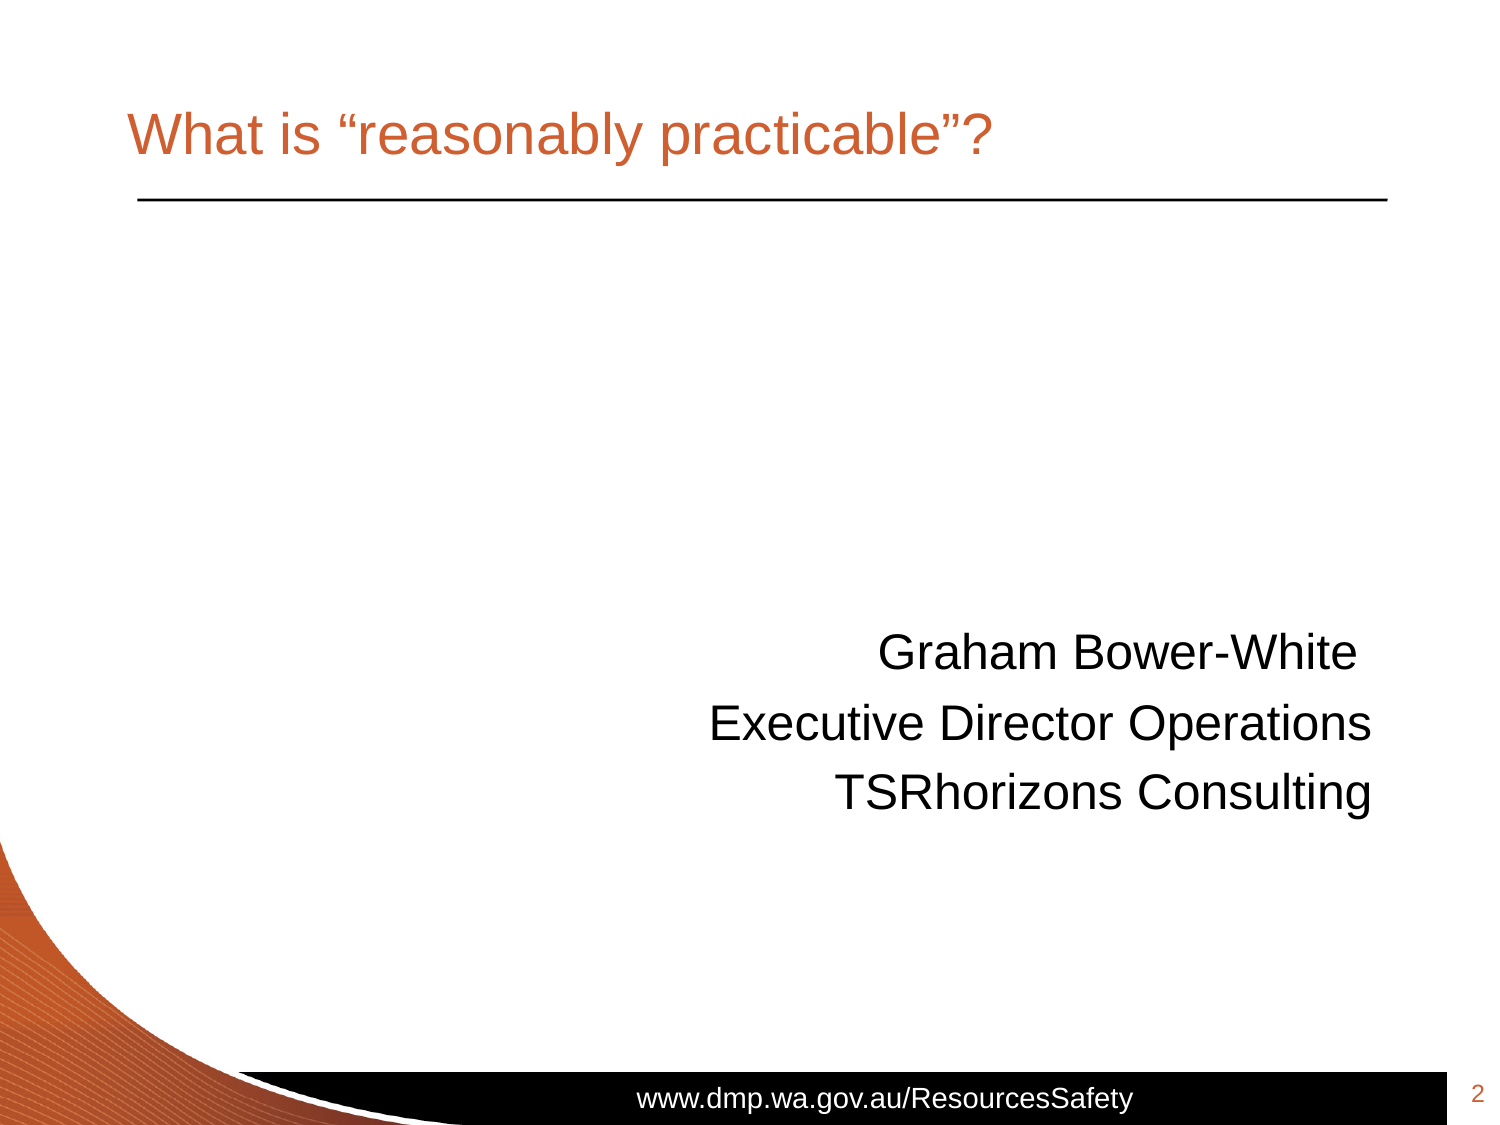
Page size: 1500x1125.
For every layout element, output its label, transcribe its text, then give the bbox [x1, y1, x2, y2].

title What is “reasonably practicable”? [112, 37, 1388, 226]
list Graham Bower-White Executive Director Operations TSRhorizons Consulting [112, 262, 1388, 1001]
picture [0, 825, 1447, 1125]
slide_number 2 [1293, 1070, 1500, 1125]
